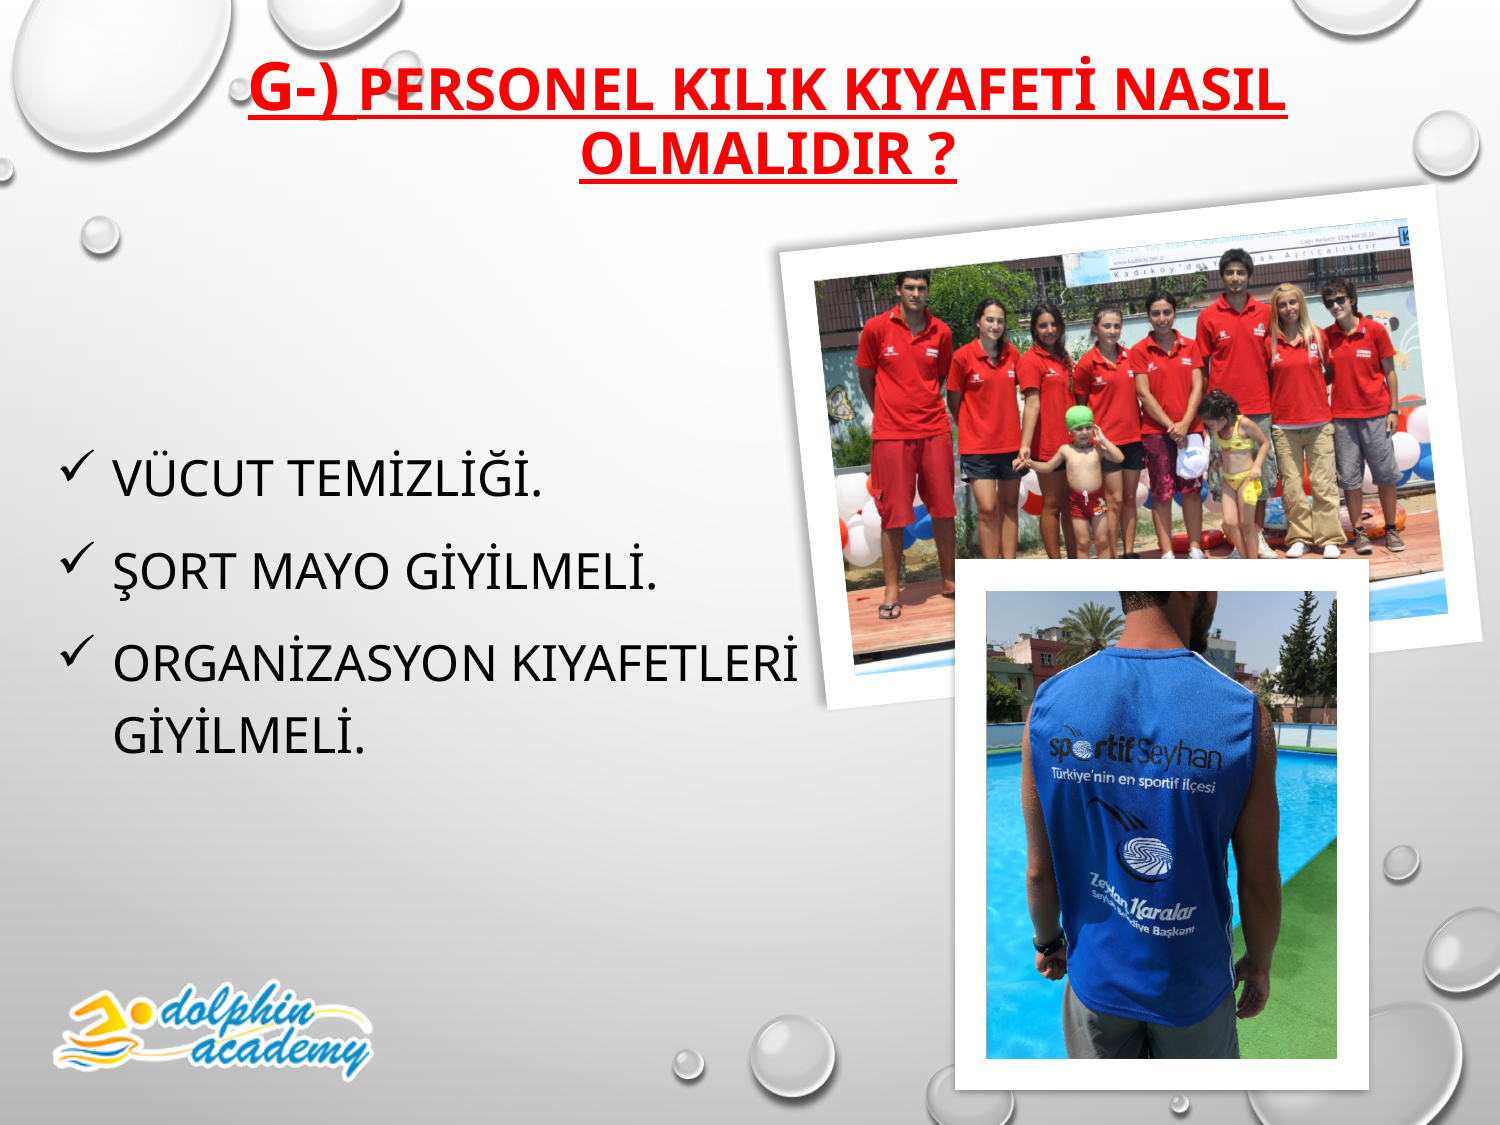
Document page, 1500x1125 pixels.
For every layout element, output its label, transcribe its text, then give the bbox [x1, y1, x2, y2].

title G-) PERSONEL KILIK KIYAFETİ NASIL OLMALIDIR ? [112, 84, 1424, 275]
list VÜCUT TEMİZLİĞİ. ŞORT MAYO GİYİLMELİ. ORGANİZASYON KIYAFETLERİ GİYİLMELİ. [41, 275, 833, 1059]
picture [0, 0, 1500, 1125]
